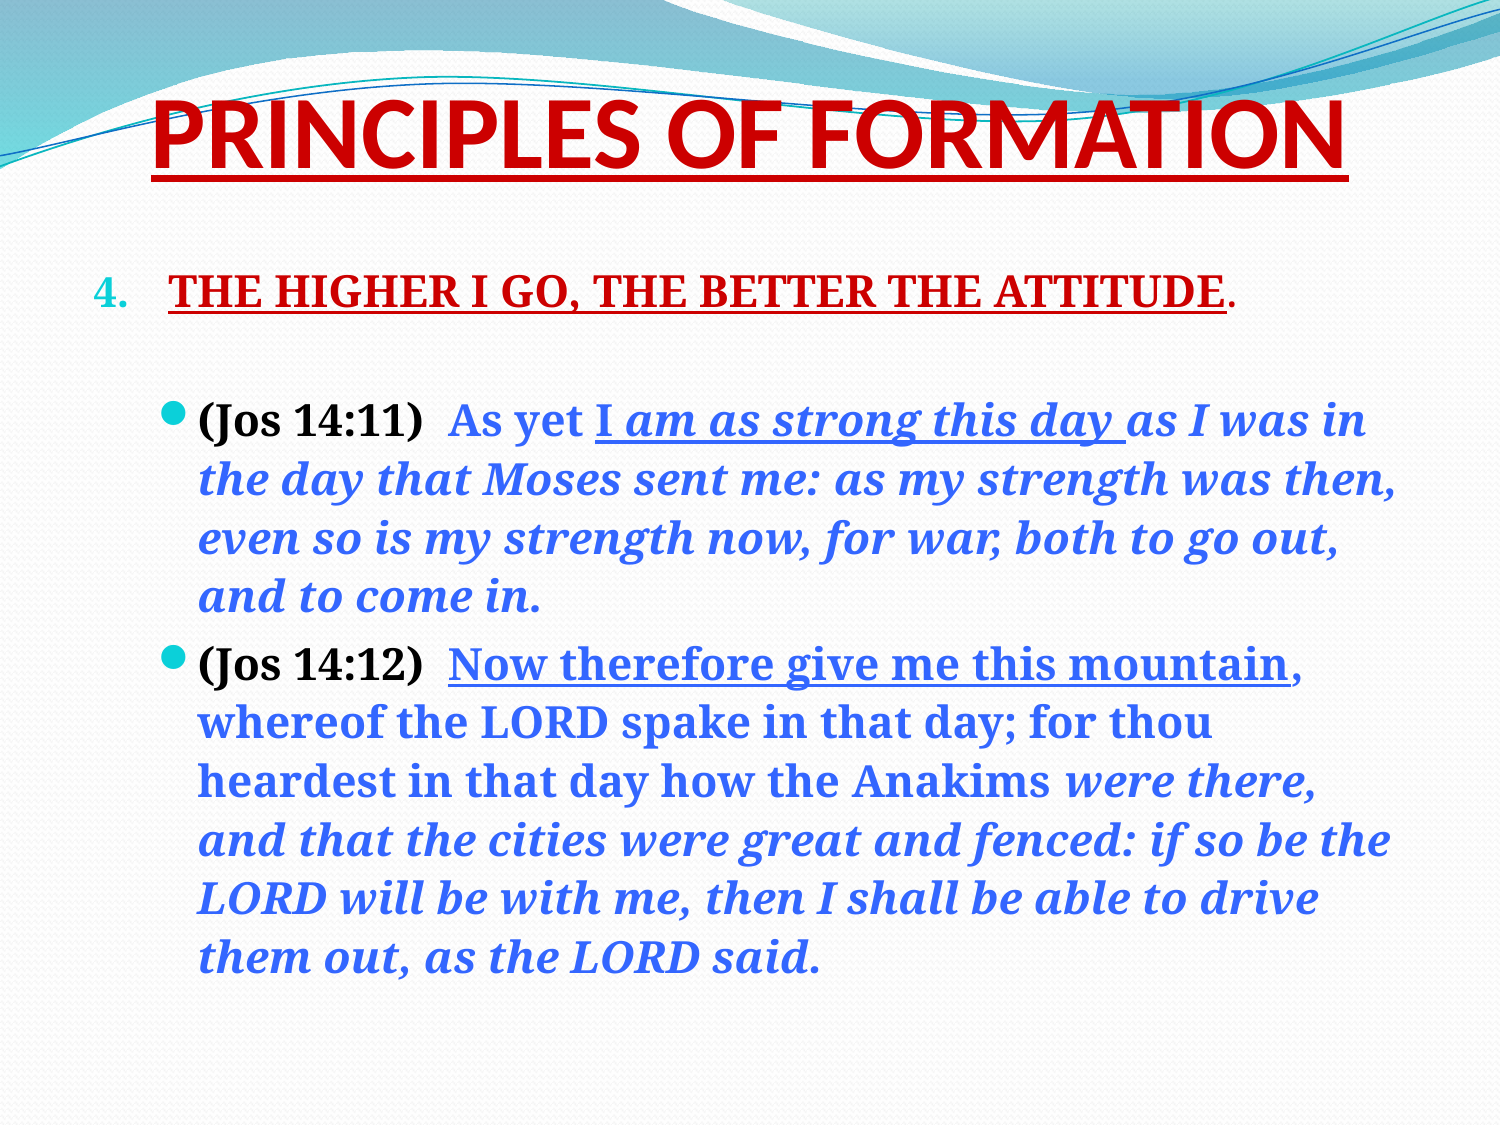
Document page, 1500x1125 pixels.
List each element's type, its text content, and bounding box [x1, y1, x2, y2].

title PRINCIPLES OF FORMATION [75, 0, 1425, 190]
list THE HIGHER I GO, THE BETTER THE ATTITUDE. (Jos 14:11) As yet I am as strong this day as I was in the day that Moses sent me: as my strength was then, even so is my strength now, for war, both to go out, and to come in. (Jos 14:12) Now therefore give me this mountain, whereof the LORD spake in that day; for thou heardest in that day how the Anakims were there, and that the cities were great and fenced: if so be the LORD will be with me, then I shall be able to drive them out, as the LORD said. [78, 255, 1429, 1002]
